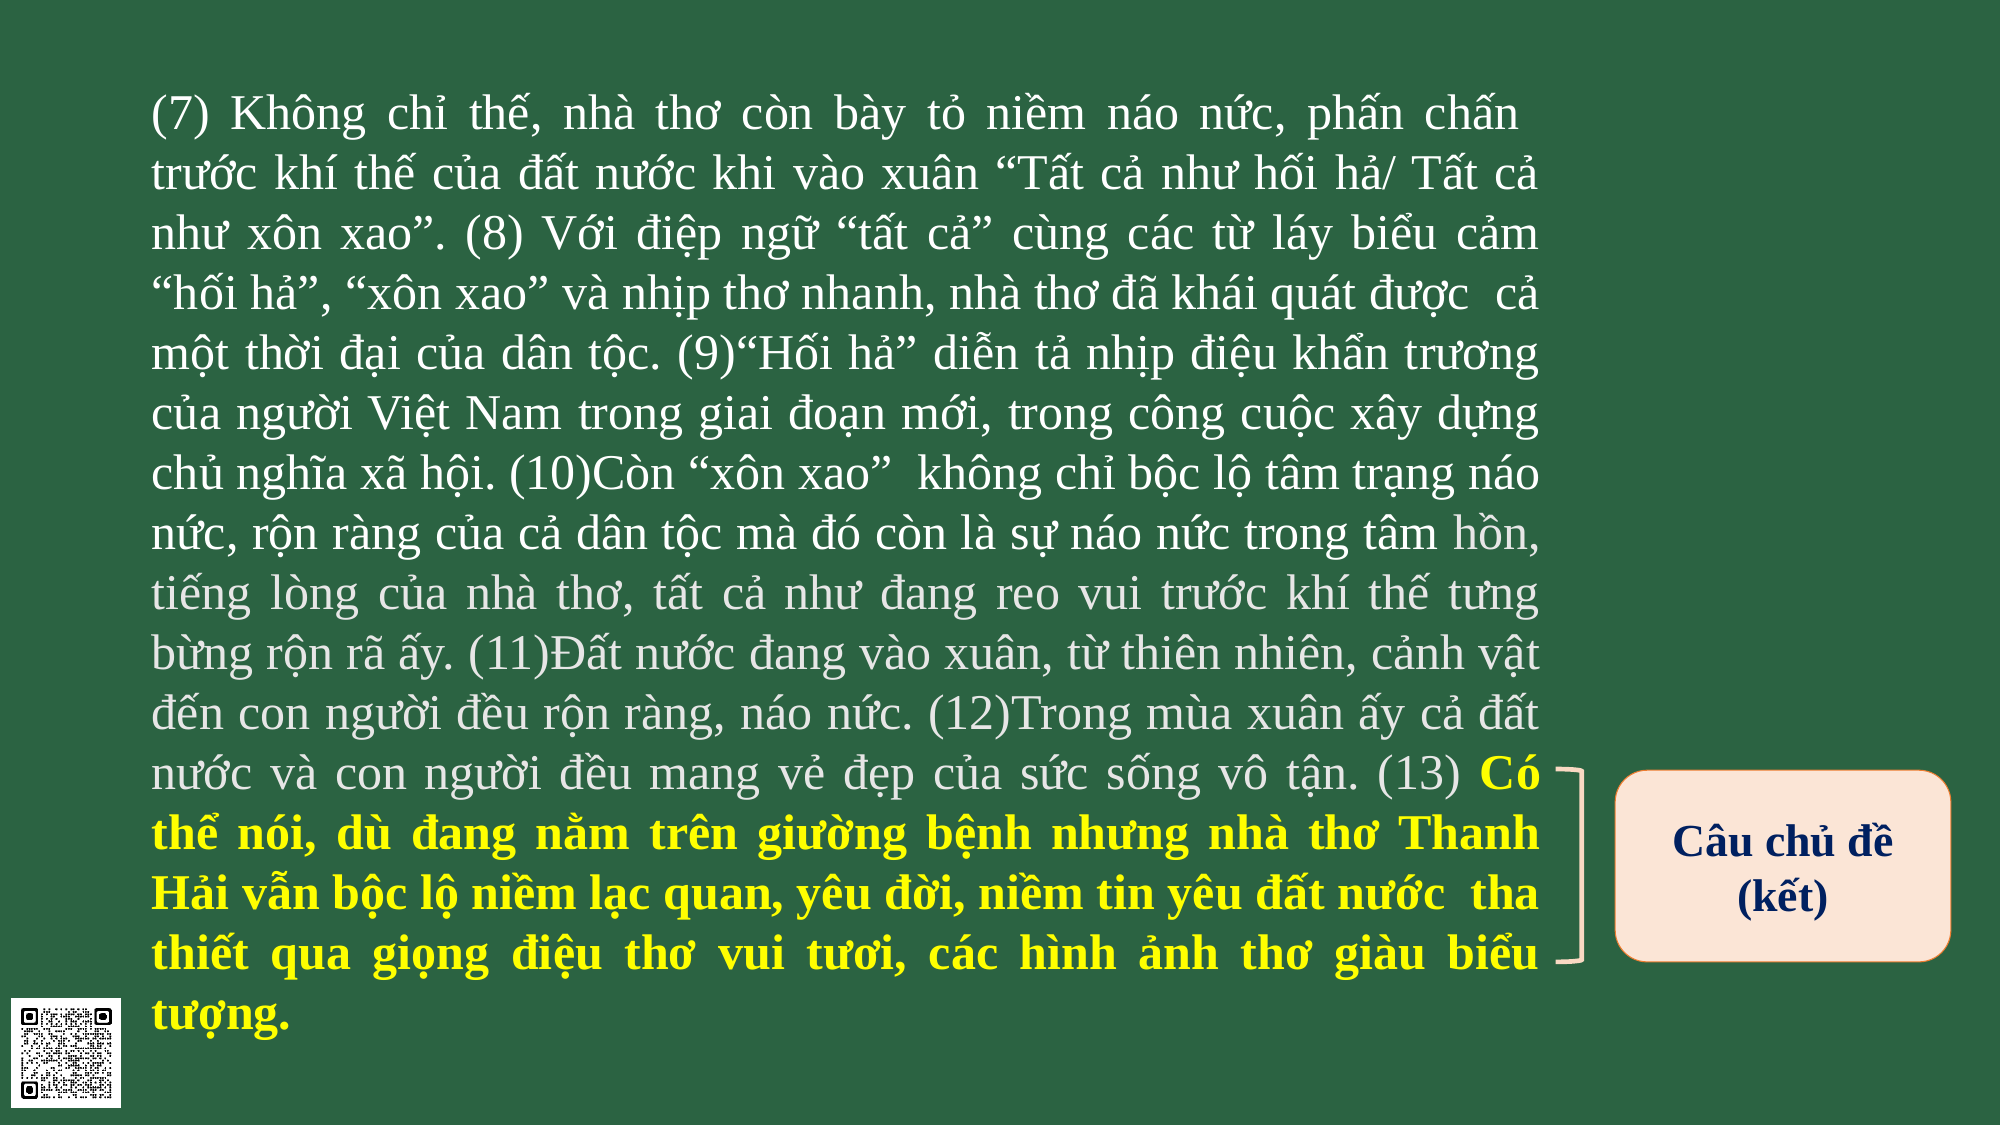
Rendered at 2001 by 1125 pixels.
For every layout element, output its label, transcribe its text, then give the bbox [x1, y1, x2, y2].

text_box [1555, 768, 1583, 963]
text_box Câu chủ đề (kết) [1614, 769, 1952, 963]
text_box (7) Không chỉ thế, nhà thơ còn bày tỏ niềm náo nức, phấn chấn trước khí thế của đất nước khi vào xuân “Tất cả như hối hả/ Tất cả như xôn xao”. (8) Với điệp ngữ “tất cả” cùng các từ láy biểu cảm “hối hả”, “xôn xao” và nhịp thơ nhanh, nhà thơ đã khái quát được cả một thời đại của dân tộc. (9)“Hối hả” diễn tả nhịp điệu khẩn trương của người Việt Nam trong giai đoạn mới, trong công cuộc xây dựng chủ nghĩa xã hội. (10)Còn “xôn xao” không chỉ bộc lộ tâm trạng náo nức, rộn ràng của cả dân tộc mà đó còn là sự náo nức trong tâm hồn, tiếng lòng của nhà thơ, tất cả như đang reo vui trước khí thế tưng bừng rộn rã ấy. (11)Đất nước đang vào xuân, từ thiên nhiên, cảnh vật đến con người đều rộn ràng, náo nức. (12)Trong mùa xuân ấy cả đất nước và con người đều mang vẻ đẹp của sức sống vô tận. (13) Có thể nói, dù đang nằm trên giường bệnh nhưng nhà thơ Thanh Hải vẫn bộc lộ niềm lạc quan, yêu đời, niềm tin yêu đất nước tha thiết qua giọng điệu thơ vui tươi, các hình ảnh thơ giàu biểu tượng. [137, 72, 1556, 1048]
picture [11, 998, 121, 1108]
